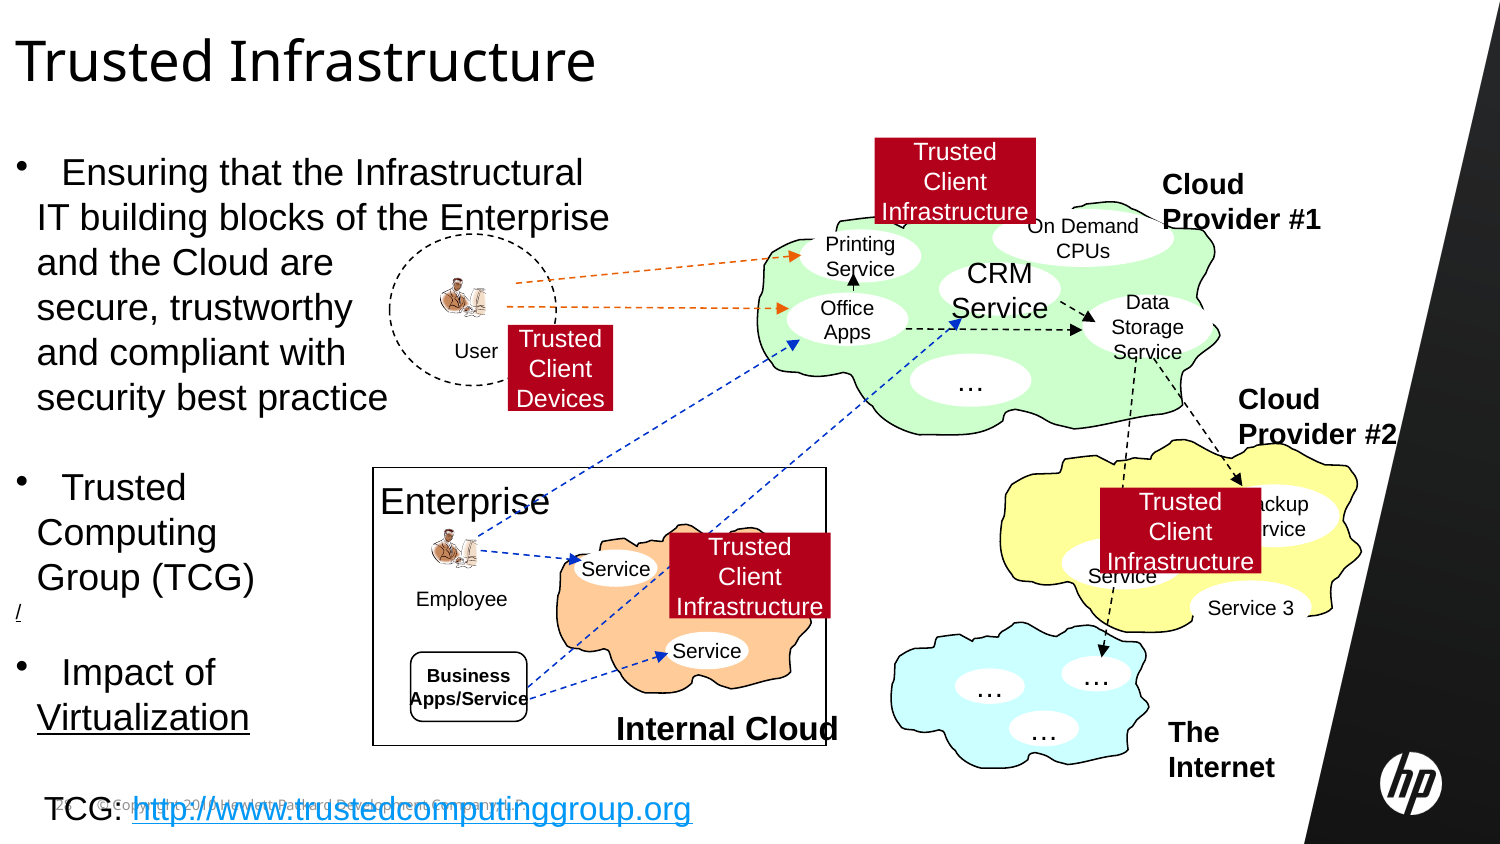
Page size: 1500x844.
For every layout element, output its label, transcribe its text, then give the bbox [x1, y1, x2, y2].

text_box Service 3 [1189, 580, 1312, 634]
text_box Service [665, 631, 749, 670]
text_box [757, 217, 1220, 435]
text_box [670, 524, 701, 532]
text_box [636, 467, 827, 545]
picture [1298, 0, 1500, 844]
text_box [774, 302, 790, 315]
text_box [847, 273, 860, 291]
text_box [891, 622, 1149, 769]
text_box ILM Service [1061, 538, 1179, 590]
title Trusted Infrastructure [0, 21, 1374, 105]
text_box [1079, 310, 1096, 323]
text_box Printing Service [799, 229, 922, 283]
text_box On Demand CPUs [992, 208, 1173, 267]
text_box [1230, 472, 1243, 487]
text_box Data Storage Service [1082, 294, 1213, 358]
text_box Backup Service [1248, 484, 1340, 548]
text_box … [1008, 710, 1080, 747]
text_box TCG: http://www.trustedcomputinggroup.org [28, 763, 722, 838]
text_box [1097, 642, 1110, 658]
picture [429, 528, 478, 569]
text_box [782, 339, 800, 352]
text_box … [909, 353, 1032, 407]
text_box [654, 651, 669, 663]
text_box Service [636, 551, 658, 585]
text_box Cloud Provider #1 [1147, 157, 1337, 243]
text_box [1000, 439, 1362, 633]
text_box [1070, 323, 1083, 337]
text_box [636, 533, 812, 694]
text_box Office Apps [786, 292, 909, 346]
text_box Trusted Client Infrastructure [1100, 487, 1262, 574]
text_box [636, 619, 827, 700]
text_box Trusted Client Infrastructure [669, 532, 831, 619]
text_box … [954, 668, 1025, 704]
text_box [781, 250, 802, 263]
text_box [730, 527, 762, 532]
text_box [948, 318, 962, 331]
text_box Trusted Client Infrastructure [874, 137, 1036, 224]
text_box Ensuring that the Infrastructural IT building blocks of the Enterprise and the Cloud are secure, trustworthy and compliant with security best practice Trusted Computing Group (TCG) / Impact of Virtualization [0, 140, 636, 781]
text_box [1072, 201, 1147, 216]
picture [438, 277, 487, 318]
text_box CRM Service [938, 262, 1061, 316]
text_box Cloud Provider #2 [1223, 373, 1413, 458]
text_box … [1061, 655, 1132, 692]
text_box The Internet [1153, 705, 1291, 791]
text_box Internal Cloud [636, 700, 855, 755]
